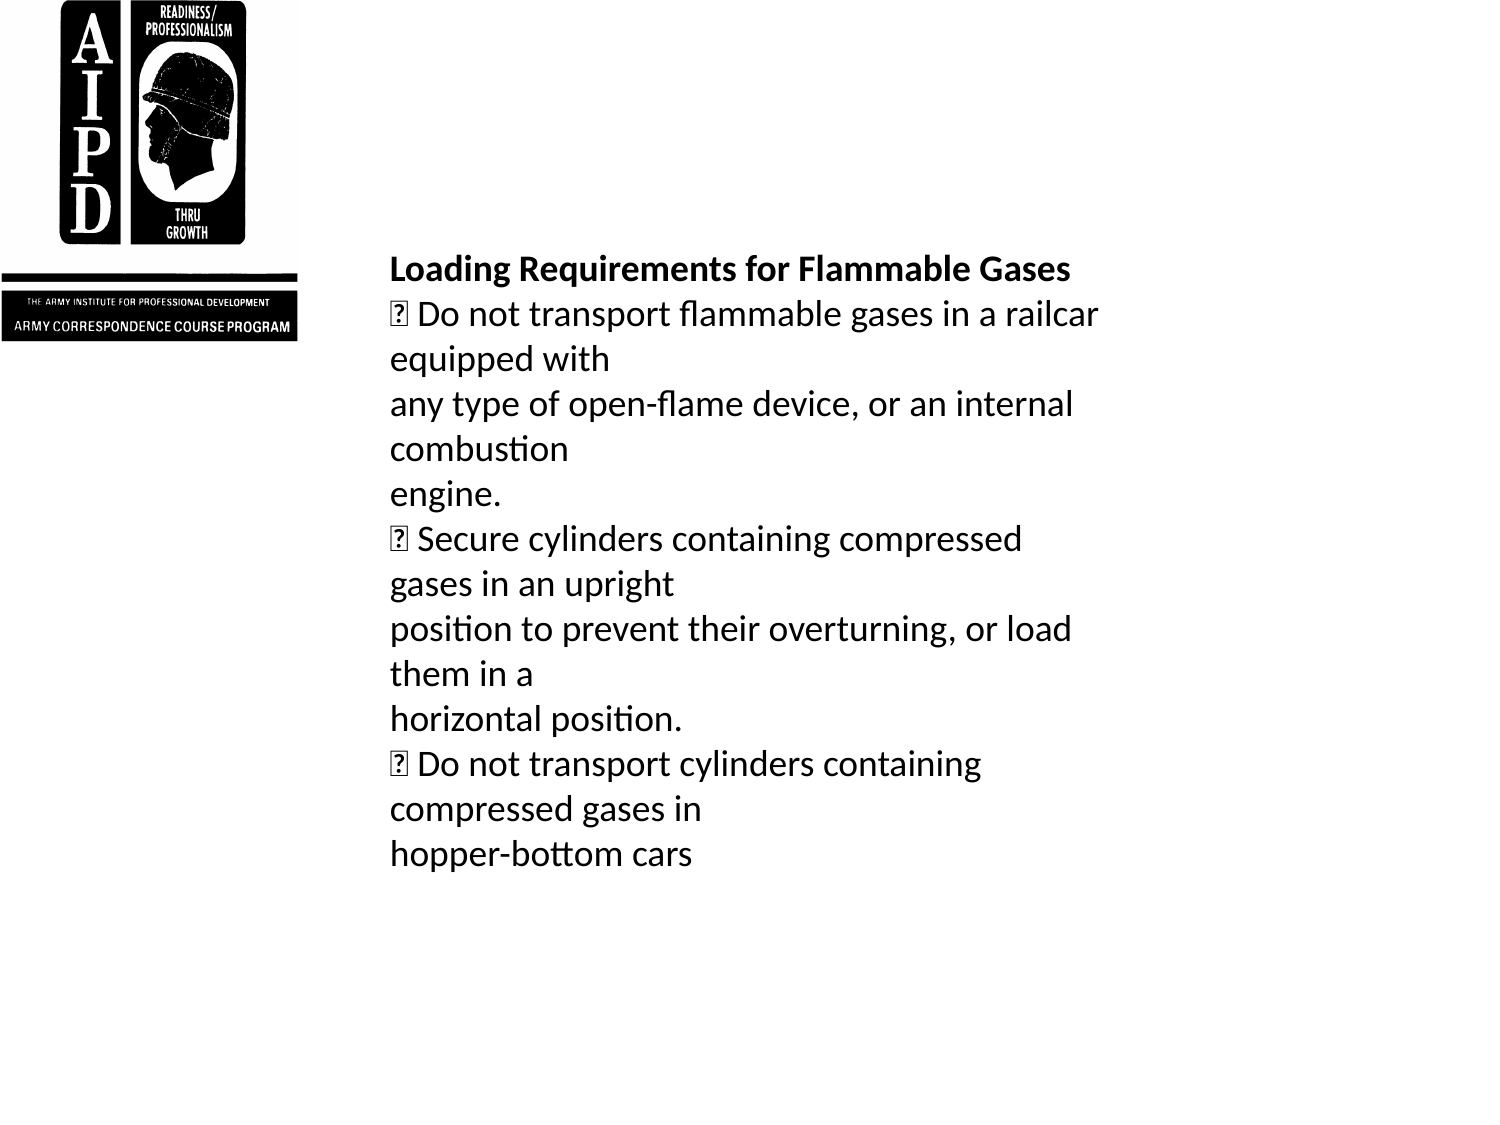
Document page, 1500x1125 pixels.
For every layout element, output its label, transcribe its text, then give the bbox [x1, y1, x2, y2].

picture [0, 0, 301, 345]
text_box Loading Requirements for Flammable Gases  Do not transport flammable gases in a railcar equipped with any type of open-flame device, or an internal combustion engine.  Secure cylinders containing compressed gases in an upright position to prevent their overturning, or load them in a horizontal position.  Do not transport cylinders containing compressed gases in hopper-bottom cars [374, 236, 1125, 882]
